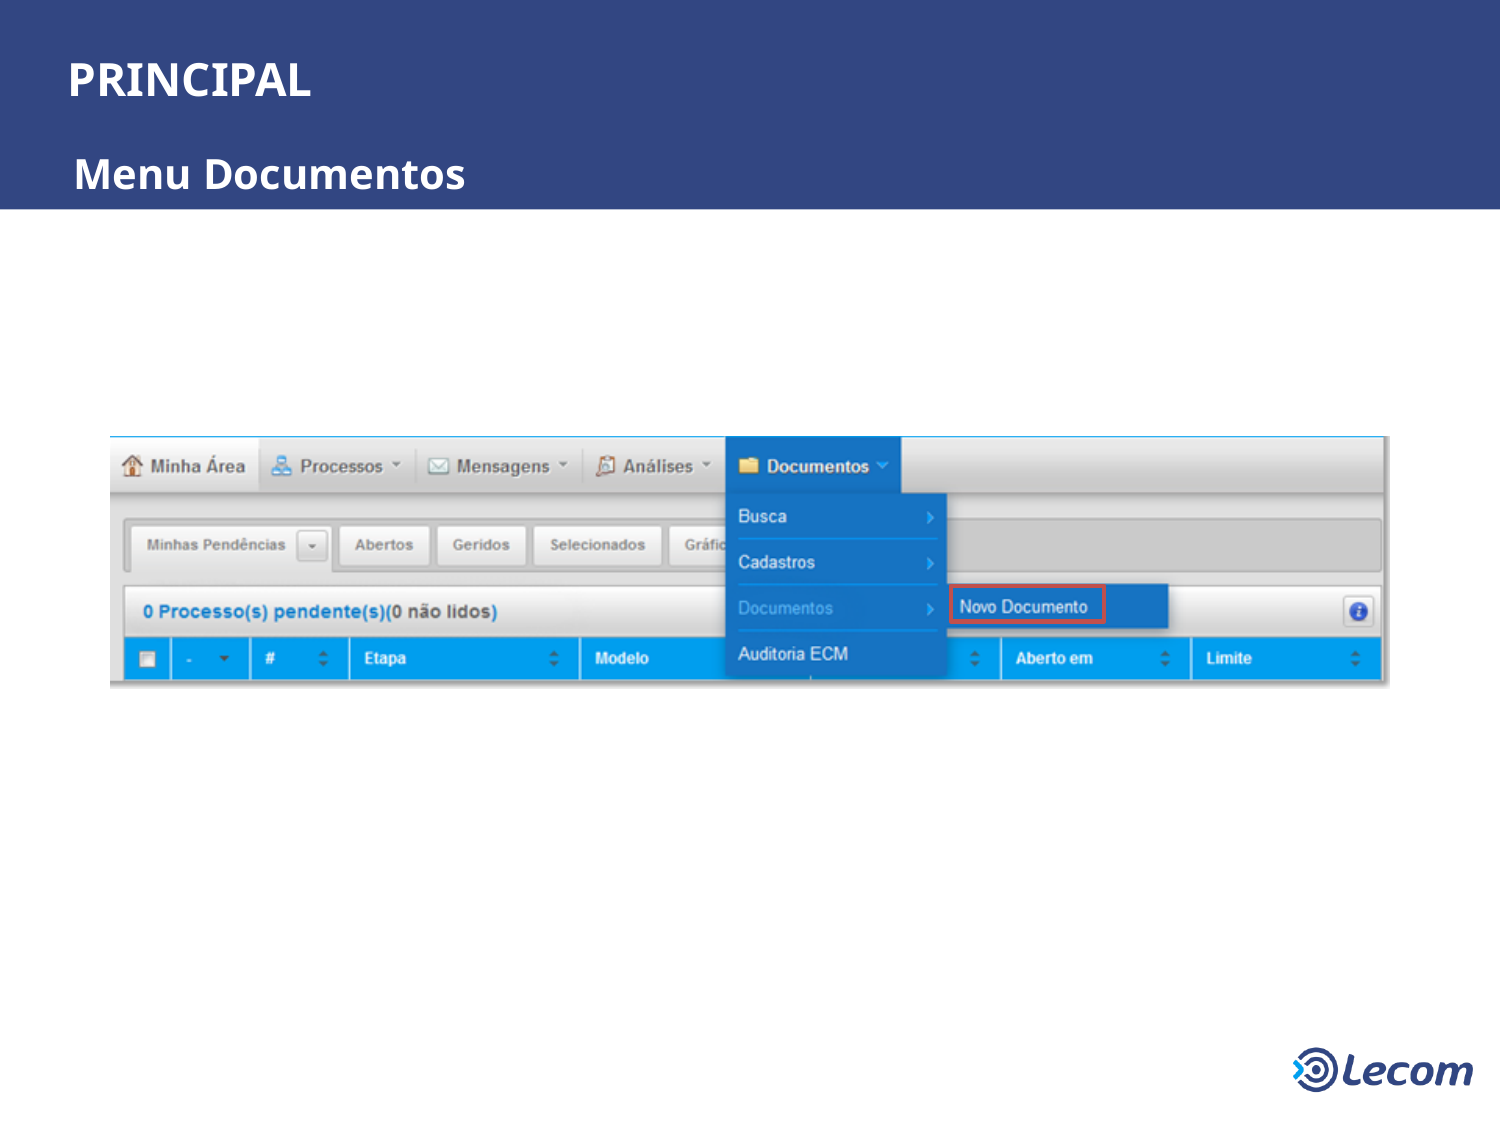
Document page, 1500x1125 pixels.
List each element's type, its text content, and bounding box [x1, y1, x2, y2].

text_box PRINCIPAL [53, 42, 1283, 113]
text_box Menu Documentos [58, 117, 1055, 205]
picture [109, 436, 1391, 689]
picture [1293, 1046, 1473, 1093]
